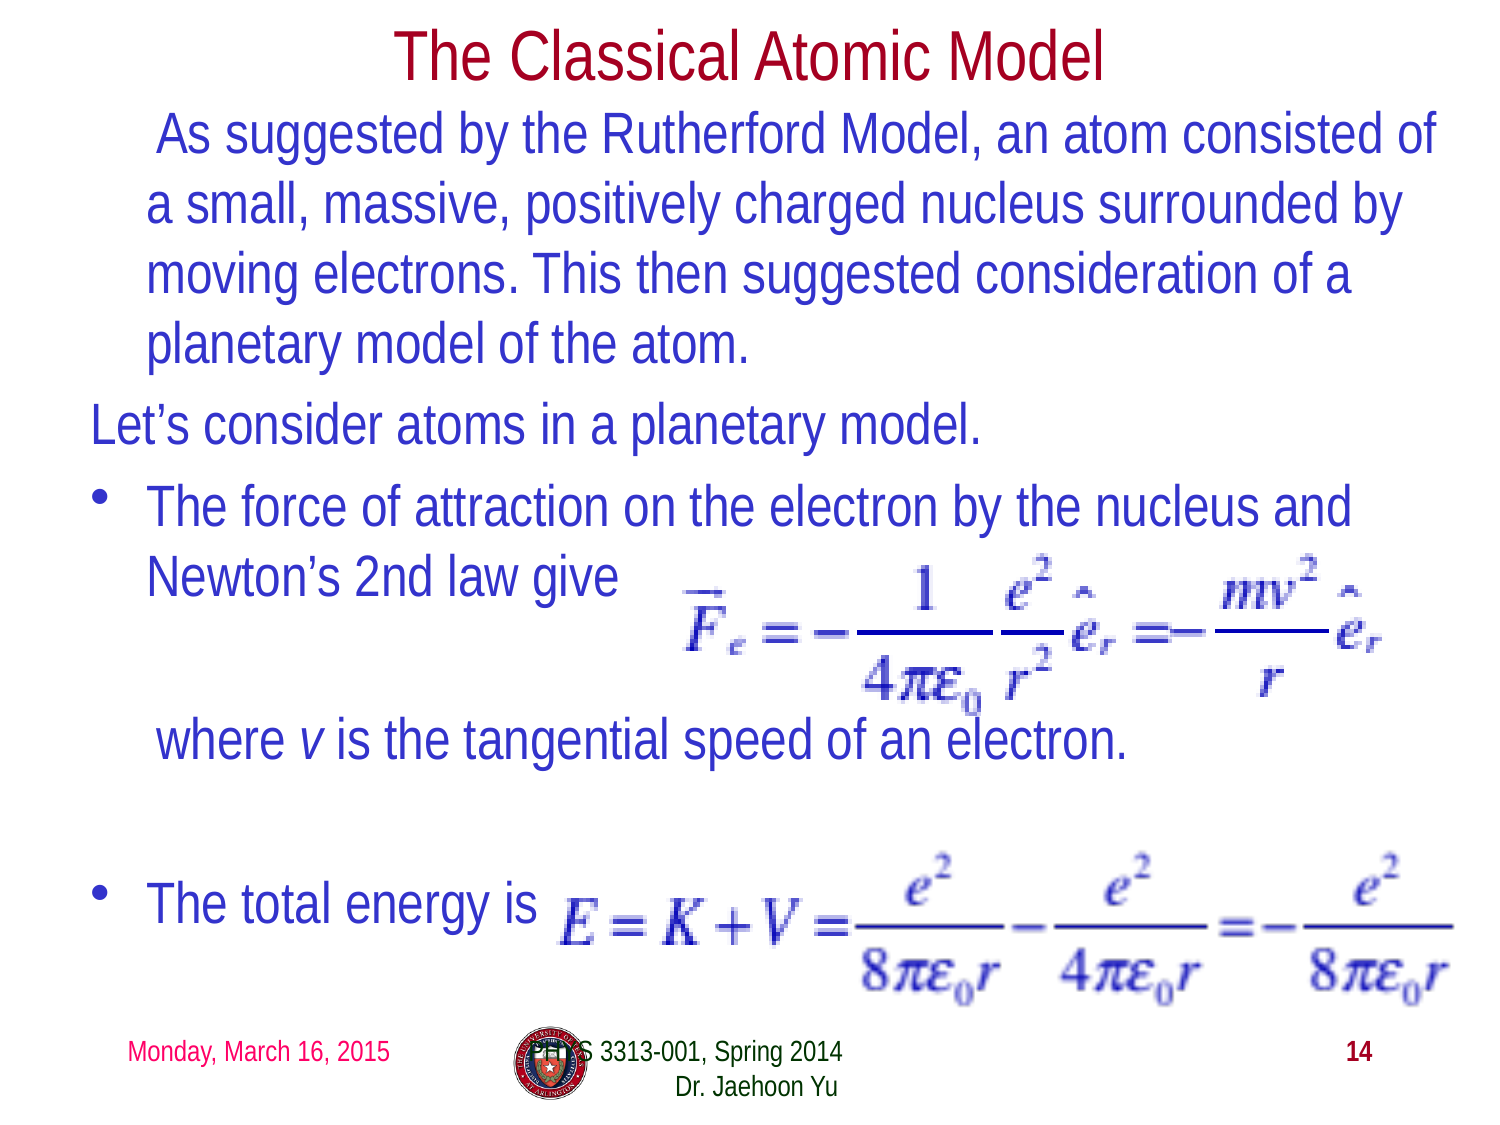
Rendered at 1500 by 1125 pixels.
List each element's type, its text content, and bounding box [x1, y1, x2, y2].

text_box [849, 837, 1003, 1016]
title The Classical Atomic Model [74, 0, 1425, 87]
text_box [674, 537, 1176, 726]
list As suggested by the Rutherford Model, an atom consisted of a small, massive, positively charged nucleus surrounded by moving electrons. This then suggested consideration of a planetary model of the atom. Let’s consider atoms in a planetary model. The force of attraction on the electron by the nucleus and Newton’s 2nd law give where v is the tangential speed of an electron. The total energy is [74, 87, 1463, 938]
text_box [549, 890, 844, 951]
footer PHYS 3313-001, Spring 2014 Dr. Jaehoon Yu [512, 1024, 988, 1101]
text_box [1255, 837, 1463, 1016]
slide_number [112, 1024, 426, 1101]
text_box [1162, 537, 1387, 710]
slide_number 14 [1074, 1024, 1388, 1101]
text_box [1005, 837, 1253, 1016]
